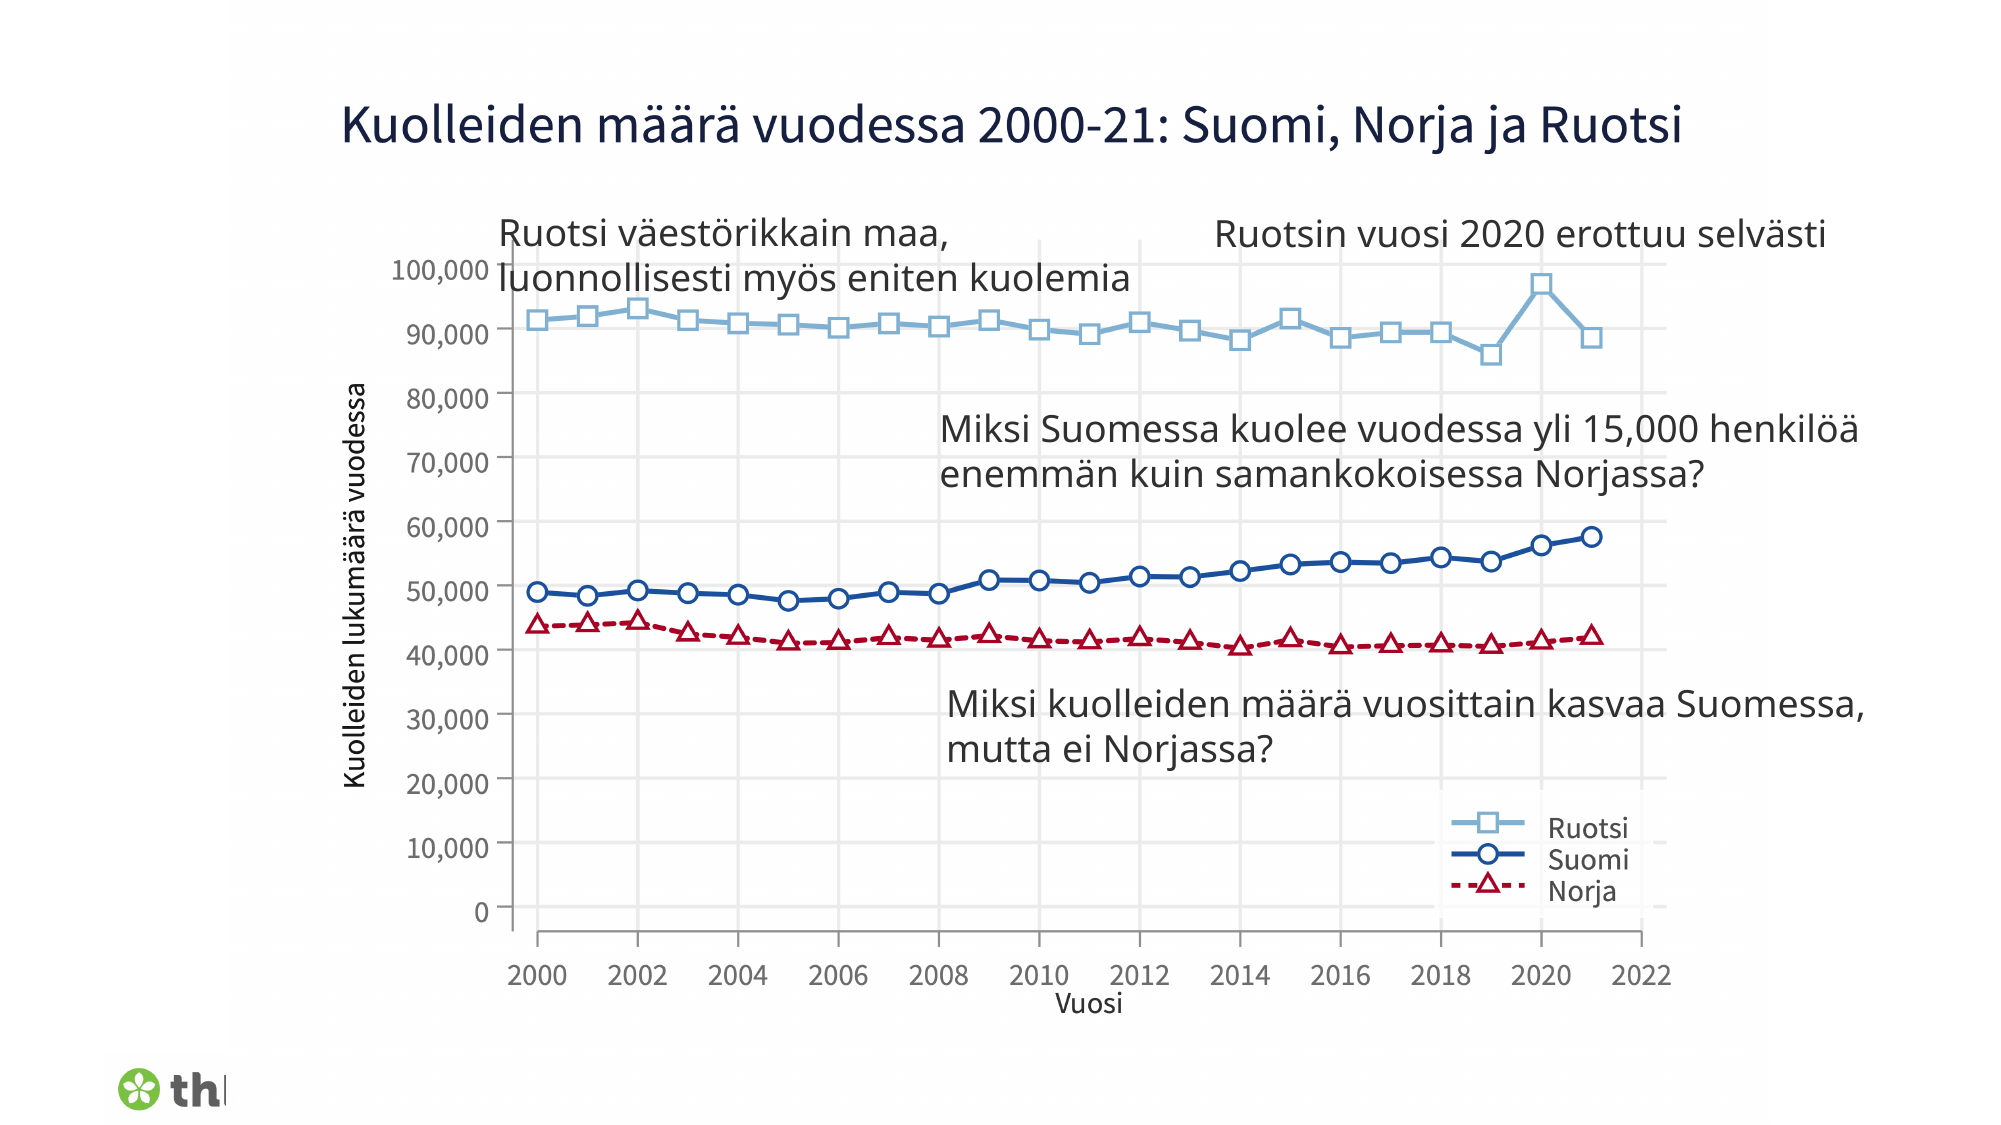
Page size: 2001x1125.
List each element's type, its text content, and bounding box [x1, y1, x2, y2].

picture [104, 0, 1774, 1125]
text_box Miksi Suomessa kuolee vuodessa yli 15,000 henkilöä enemmän kuin samankokoisessa Norjassa? [1774, 397, 1876, 503]
text_box Ruotsin vuosi 2020 erottuu selvästi [1774, 203, 1843, 263]
text_box Miksi kuolleiden määrä vuosittain kasvaa Suomessa, mutta ei Norjassa? [1774, 672, 1892, 778]
